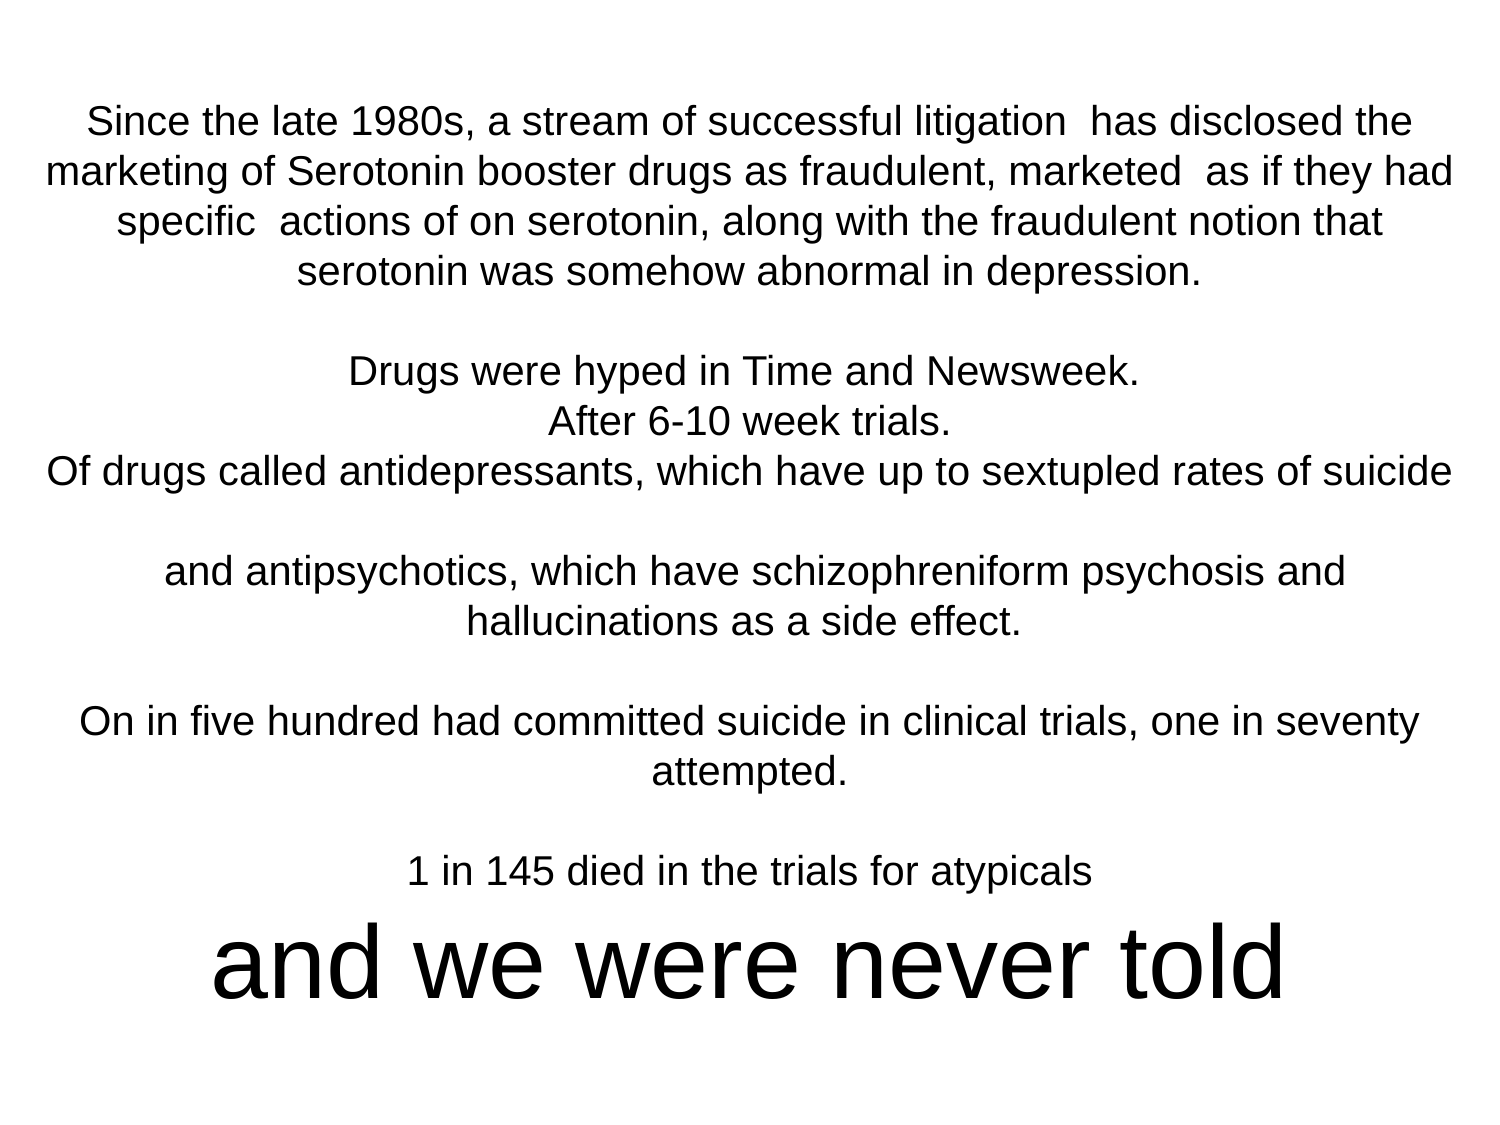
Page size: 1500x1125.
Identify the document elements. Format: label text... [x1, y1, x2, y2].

title Since the late 1980s, a stream of successful litigation has disclosed the marketing of Serotonin booster drugs as fraudulent, marketed as if they had specific actions of on serotonin, along with the fraudulent notion that serotonin was somehow abnormal in depression. Drugs were hyped in Time and Newsweek. After 6-10 week trials. Of drugs called antidepressants, which have up to sextupled rates of suicide and antipsychotics, which have schizophreniform psychosis and hallucinations as a side effect. On in five hundred had committed suicide in clinical trials, one in seventy attempted. 1 in 145 died in the trials for atypicals and we were never told [24, 37, 1476, 1076]
